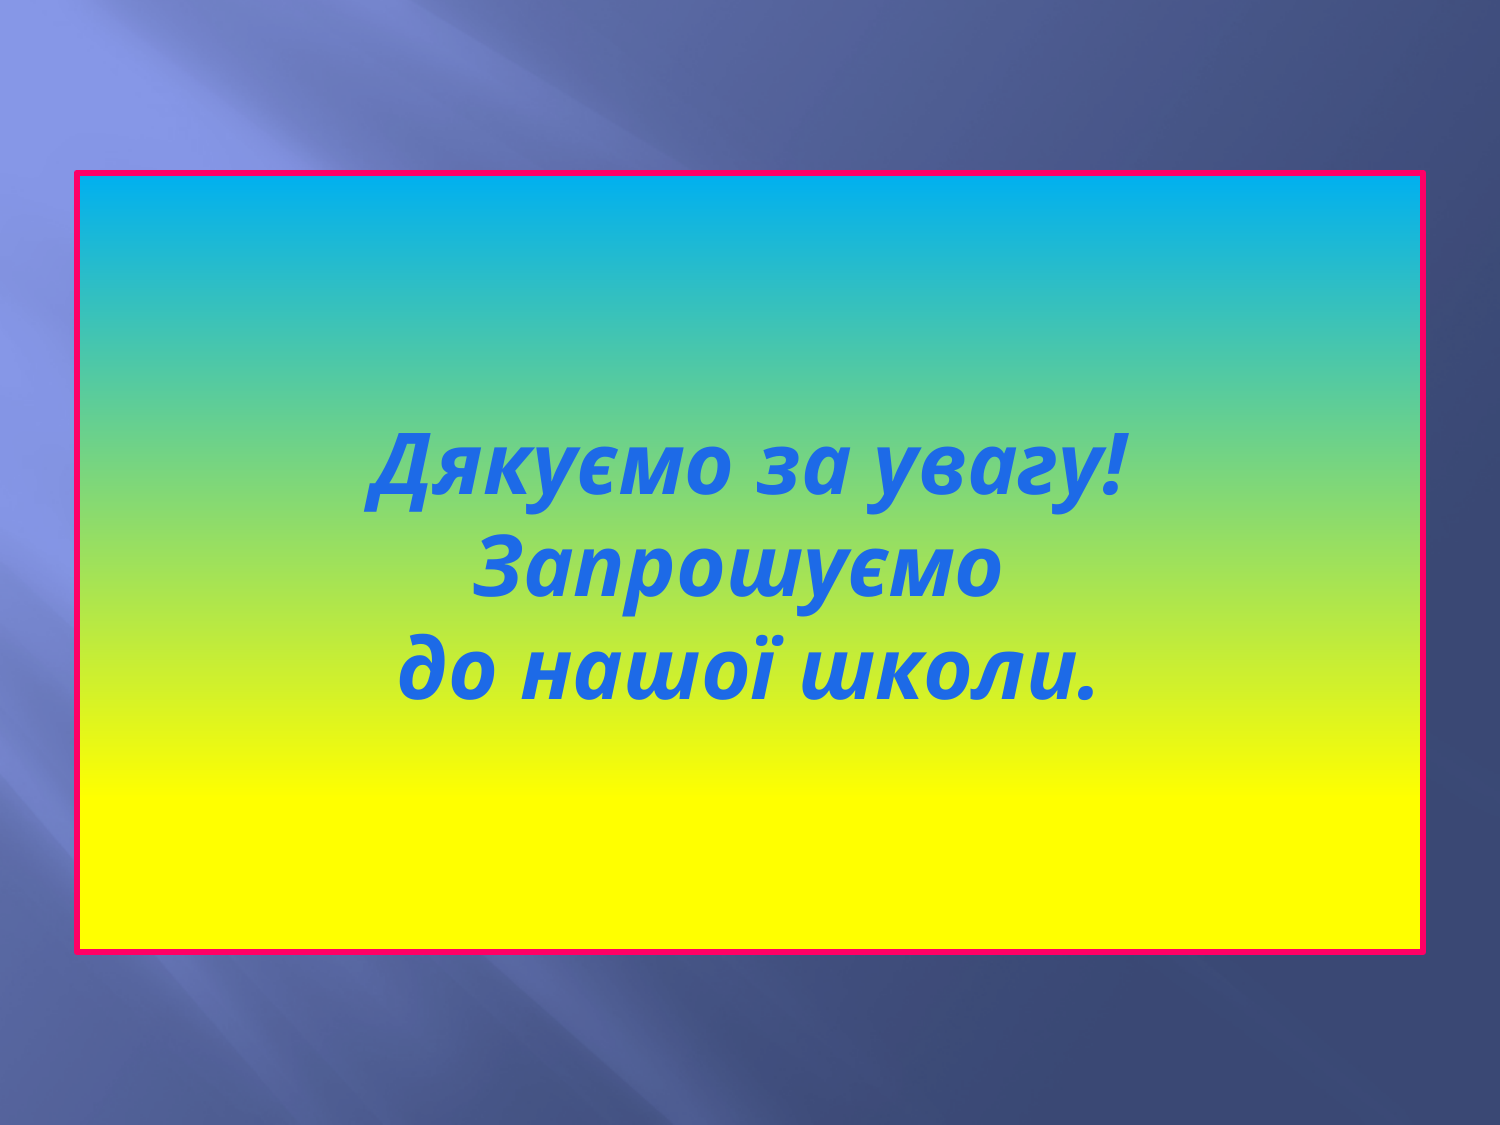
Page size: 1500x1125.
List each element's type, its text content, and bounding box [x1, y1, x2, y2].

title Дякуємо за увагу! Запрошуємо до нашої школи. [76, 172, 1424, 953]
